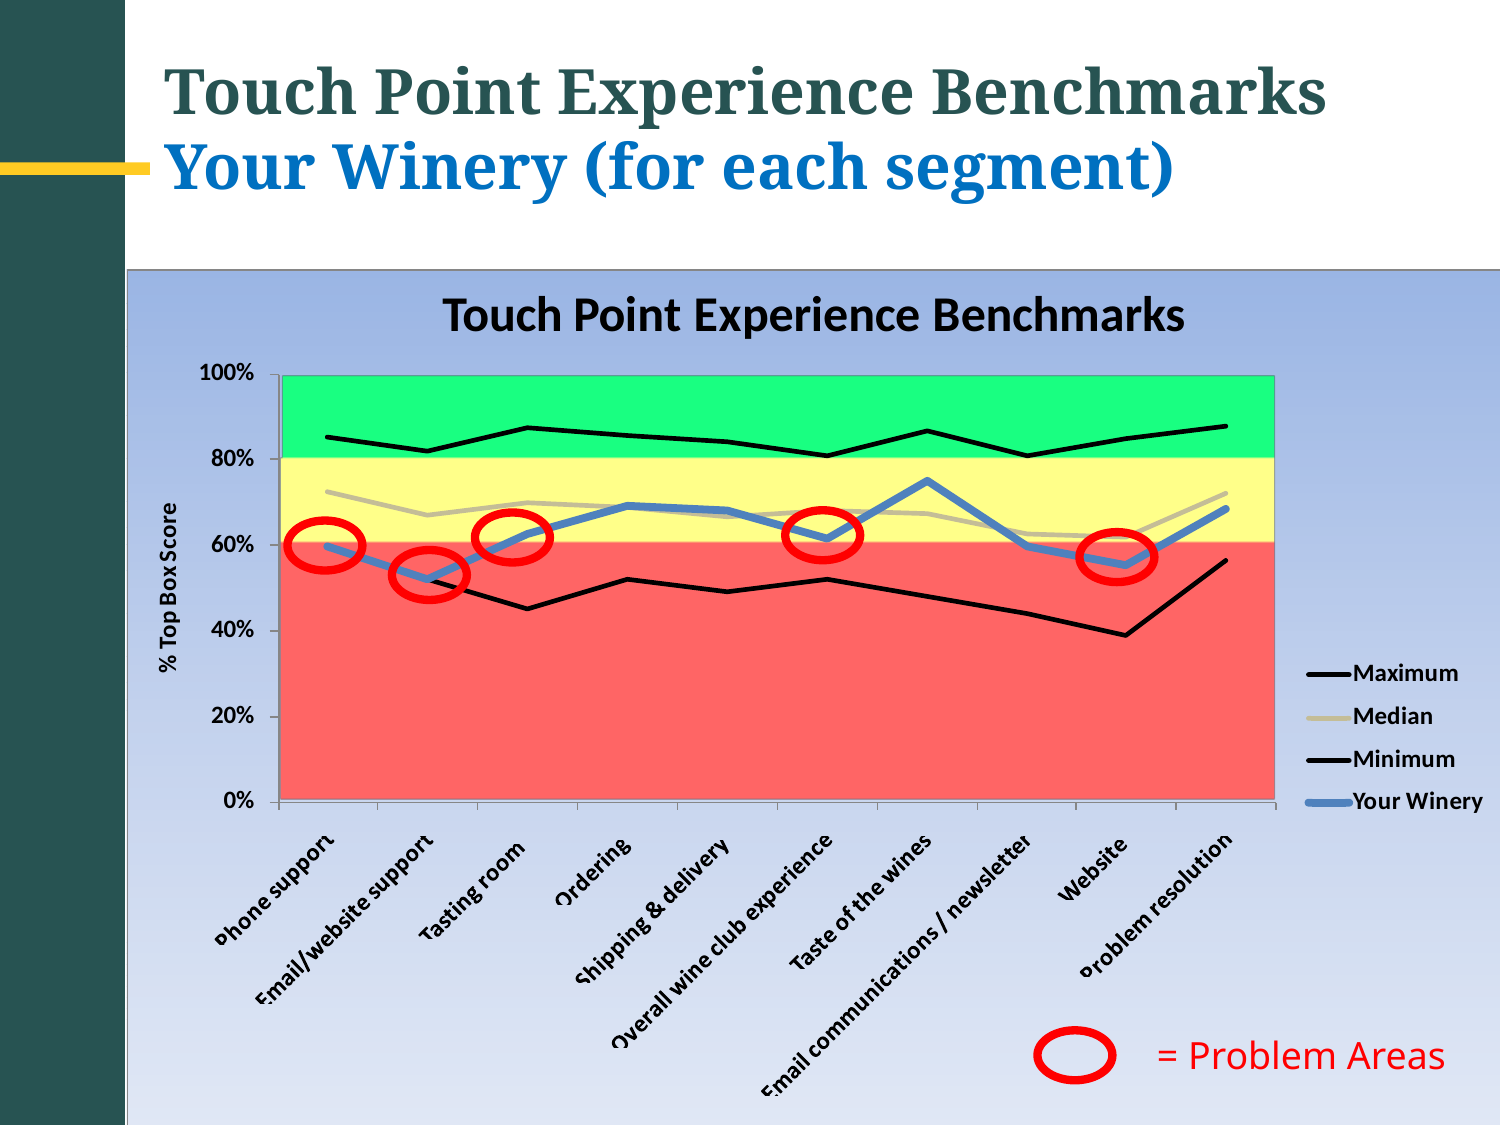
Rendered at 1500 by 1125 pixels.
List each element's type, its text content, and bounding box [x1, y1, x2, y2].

picture [124, 267, 1500, 1125]
title Touch Point Experience Benchmarks Your Winery (for each segment) [150, 45, 1500, 233]
